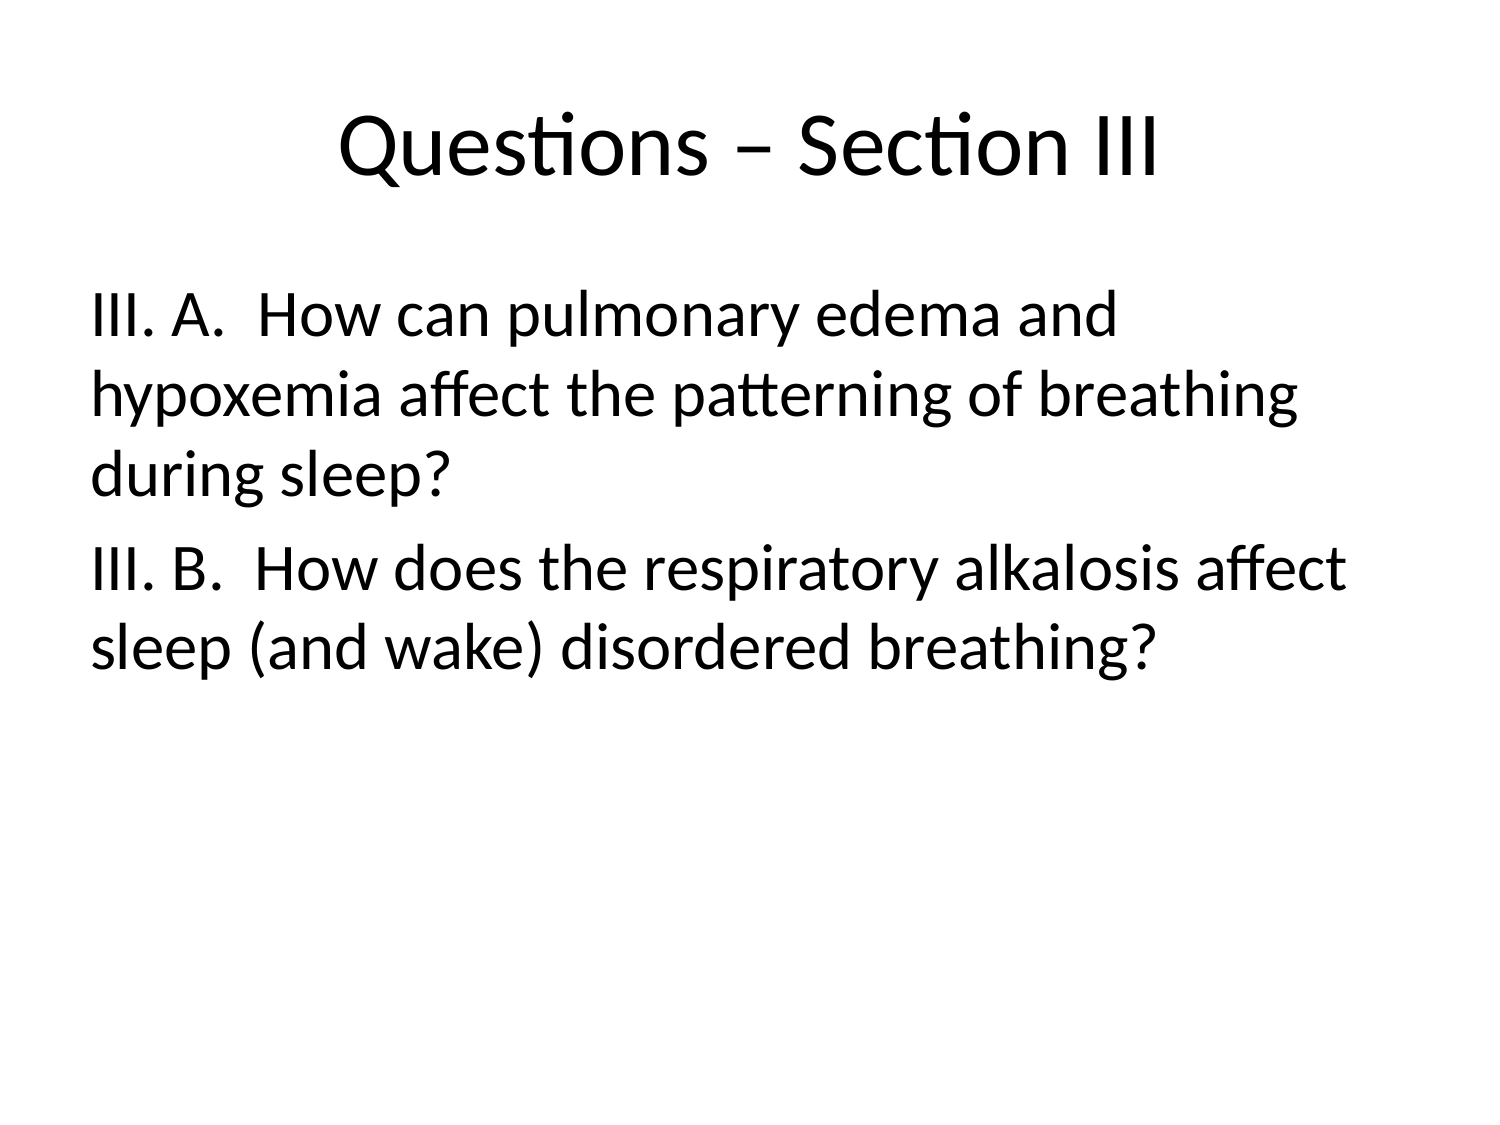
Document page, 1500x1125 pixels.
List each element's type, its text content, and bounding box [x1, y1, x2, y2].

title Questions – Section III [75, 45, 1425, 233]
list III. A. How can pulmonary edema and hypoxemia affect the patterning of breathing during sleep? III. B. How does the respiratory alkalosis affect sleep (and wake) disordered breathing? [75, 262, 1425, 1005]
